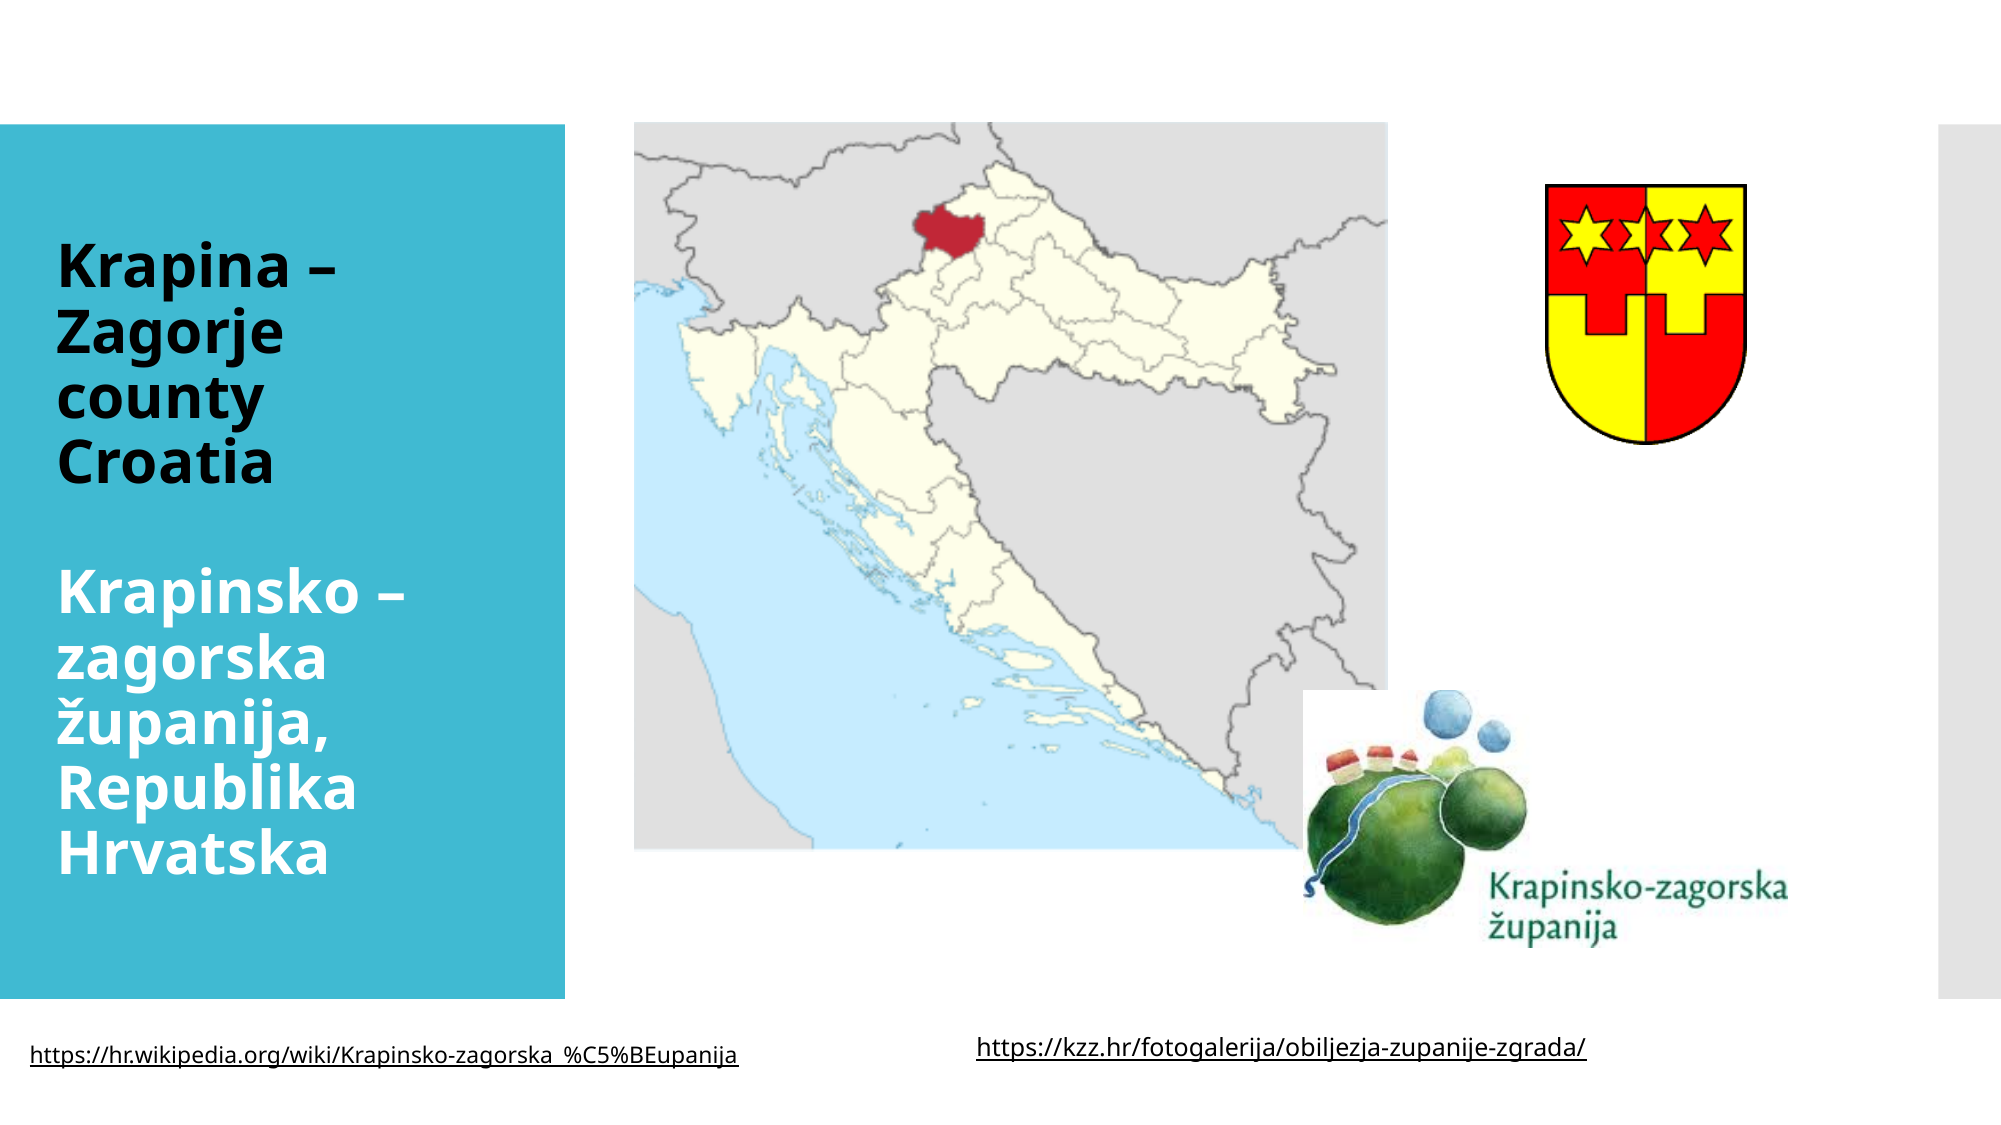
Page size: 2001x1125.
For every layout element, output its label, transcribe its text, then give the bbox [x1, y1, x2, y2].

text_box https://hr.wikipedia.org/wiki/Krapinsko-zagorska_%C5%BEupanija [14, 1033, 898, 1080]
text_box https://kzz.hr/fotogalerija/obiljezja-zupanije-zgrada/ [961, 1024, 1963, 1074]
picture [634, 121, 1788, 948]
title Krapina – Zagorje county Croatia Krapinsko – zagorska županija, Republika Hrvatska [41, 184, 525, 940]
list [1545, 184, 1747, 445]
